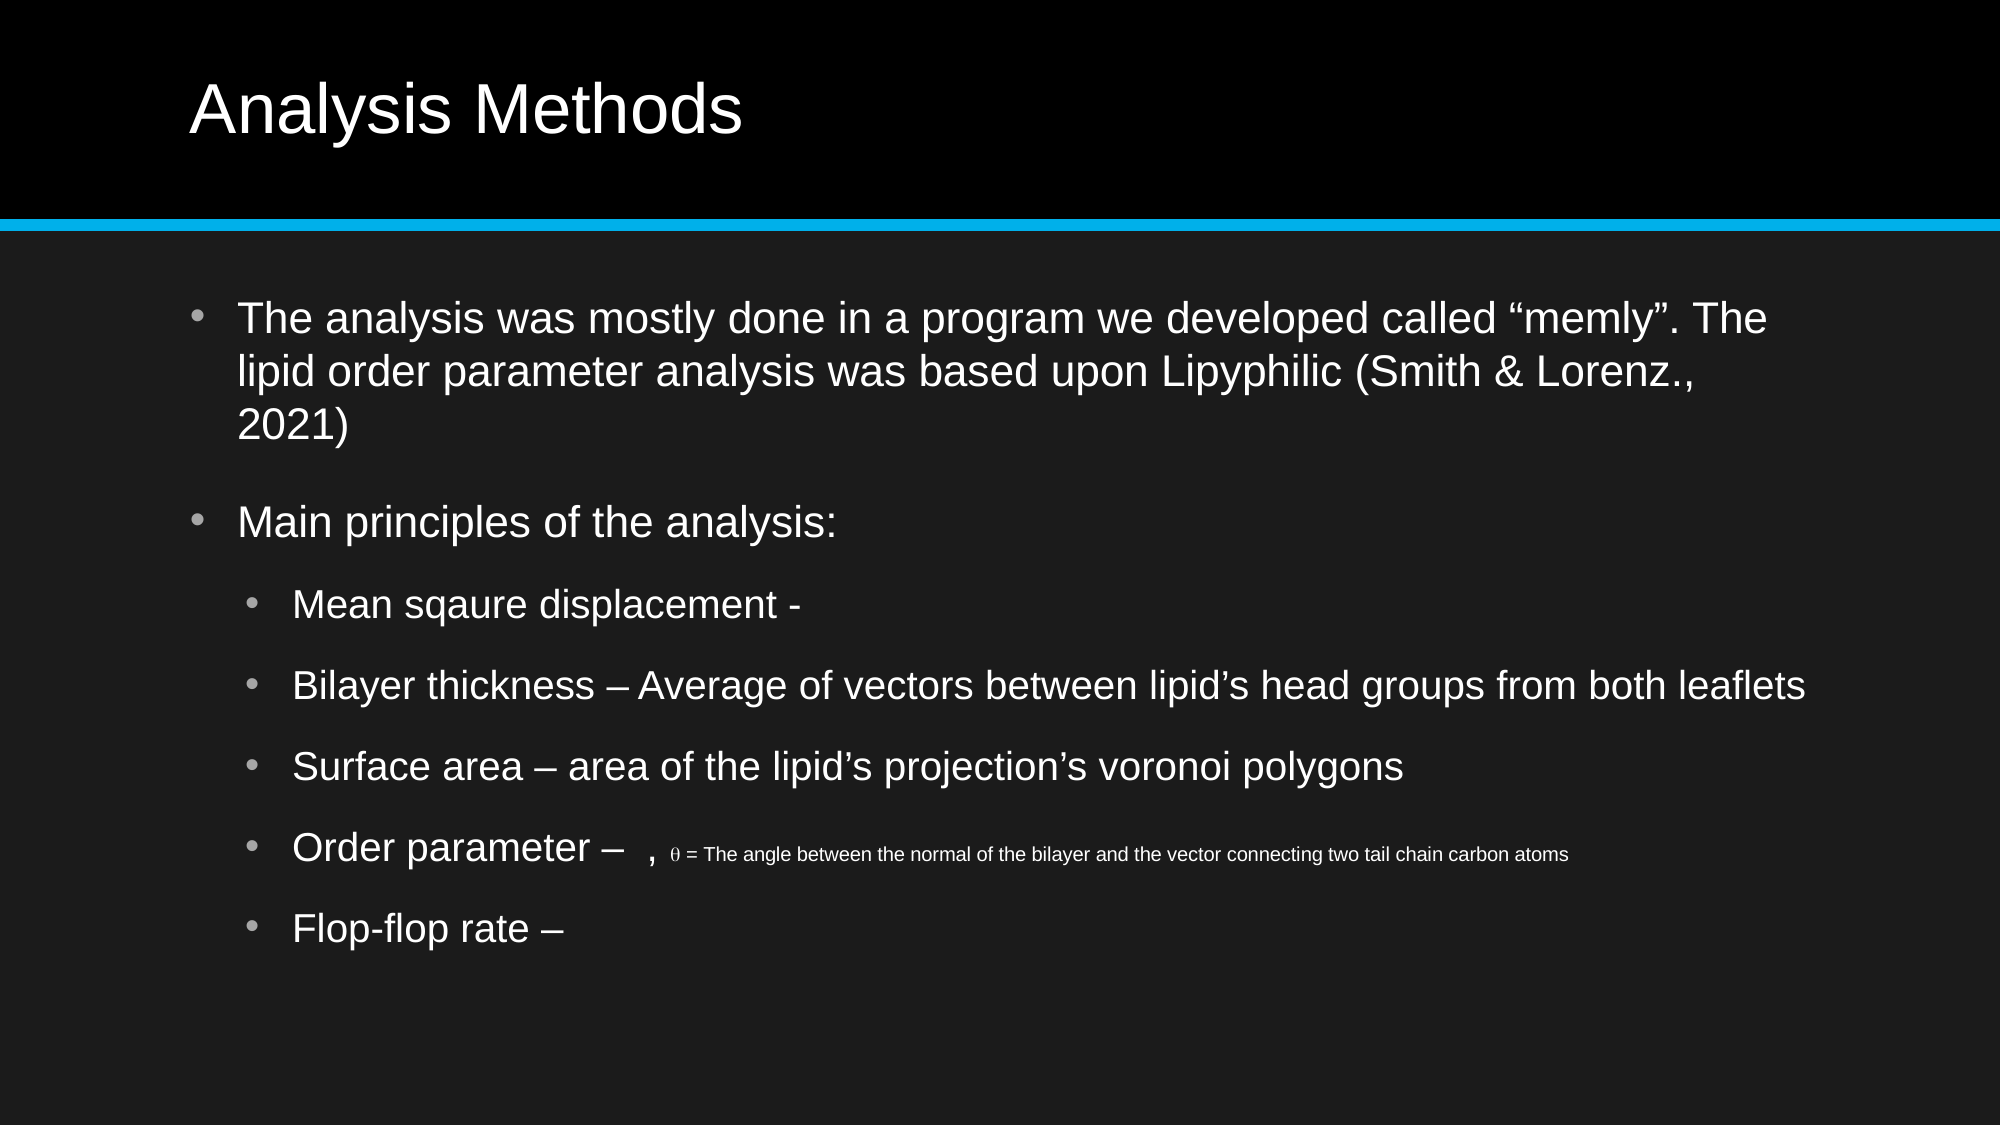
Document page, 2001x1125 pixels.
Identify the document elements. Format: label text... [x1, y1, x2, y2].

title Analysis Methods [174, 20, 1825, 201]
